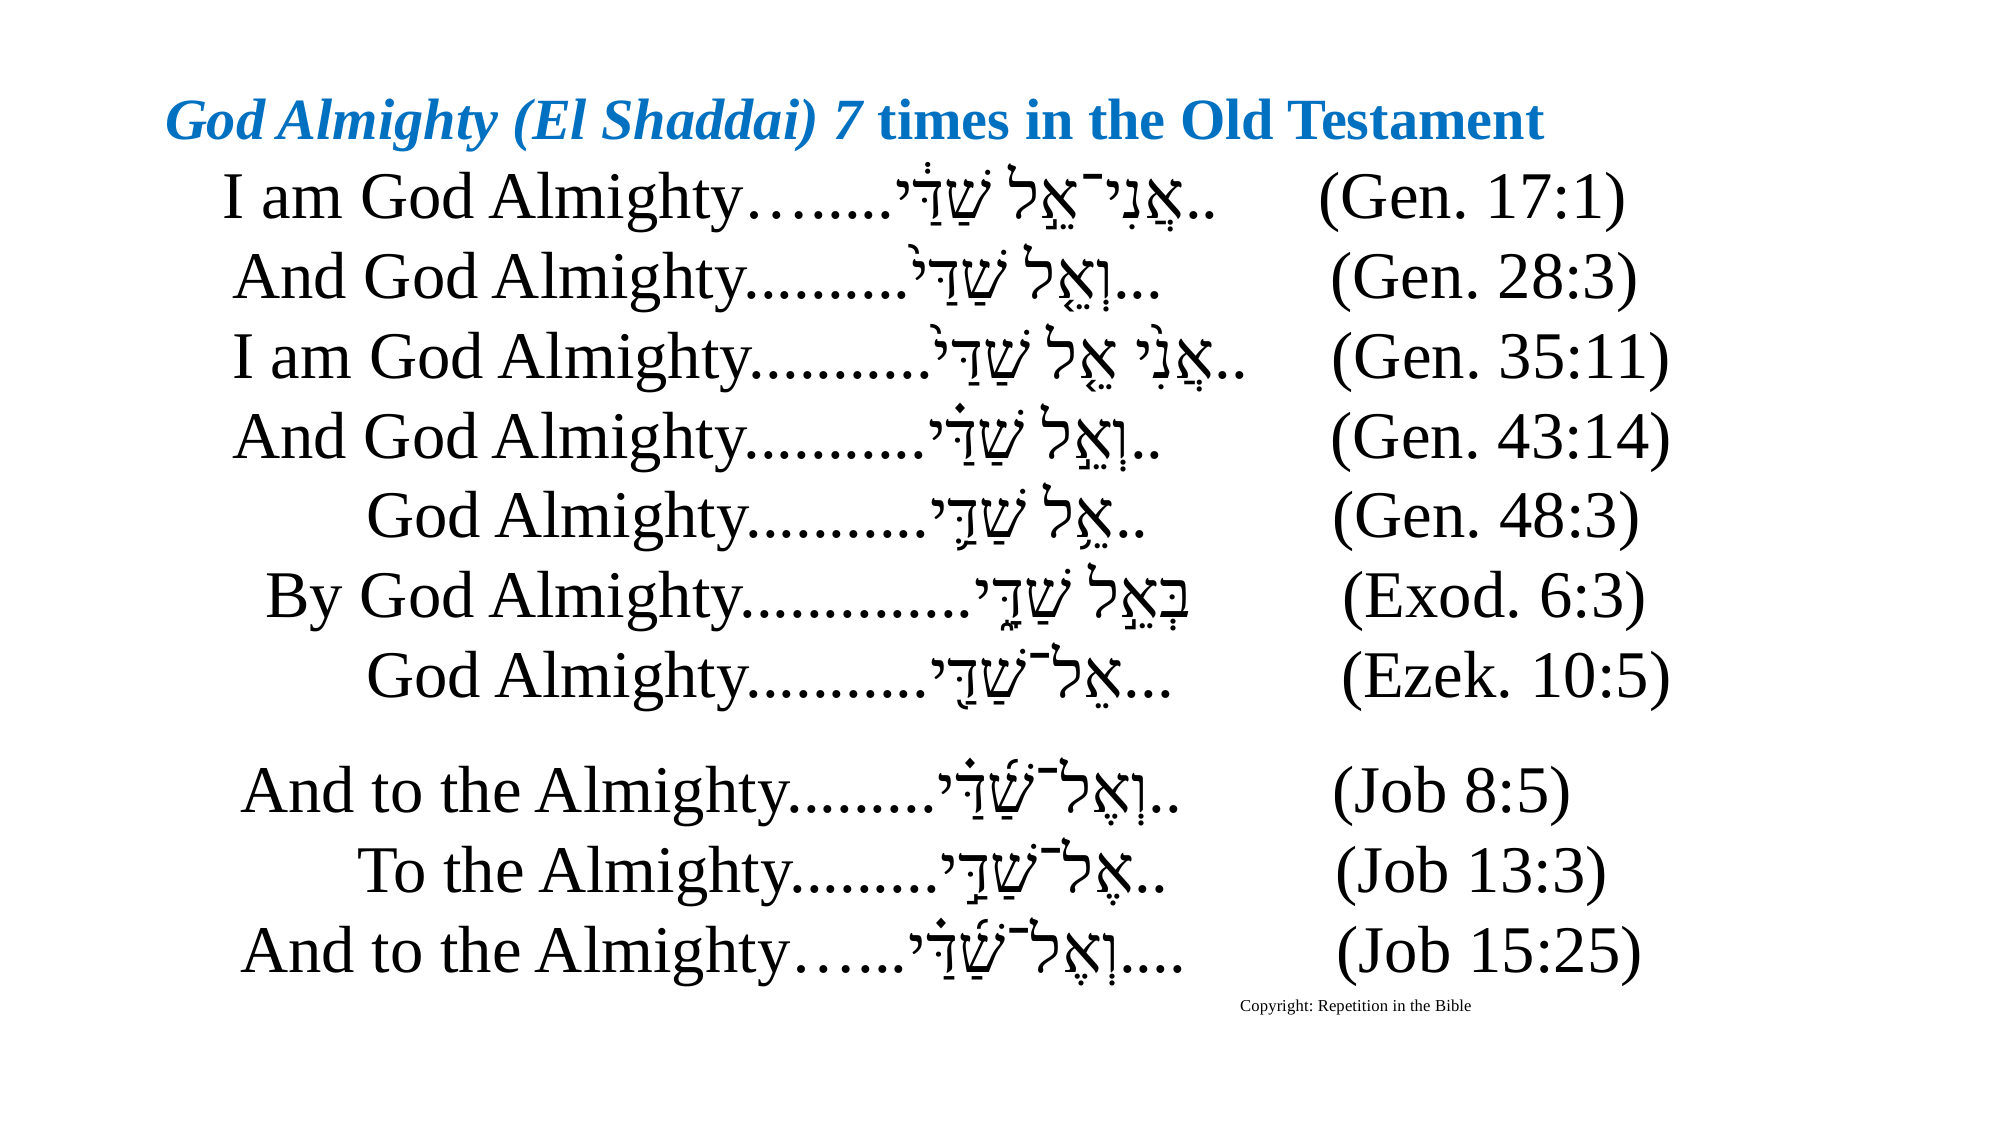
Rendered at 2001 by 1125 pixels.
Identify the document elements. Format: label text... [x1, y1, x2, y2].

text_box God Almighty (El Shaddai) 7 times in the Old Testament I am God Almighty….....אֲנִי־אֵ֣ל שַׁדַּ֔י.. (Gen. 17:1) And God Almighty..........וְאֵ֤ל שַׁדַּי֙... (Gen. 28:3) I am God Almighty...........אֲנִ֙י אֵ֤ל שַׁדַּי֙.. (Gen. 35:11) And God Almighty...........וְאֵ֣ל שַׁדַּ֗י.. (Gen. 43:14) God Almighty...........אֵ֥ל שַׁדַּ֛י.. (Gen. 48:3) By God Almighty..............בְּאֵ֣ל שַׁדָּ֑י (Exod. 6:3) God Almighty...........אֵל־שַׁדַּ֖י... (Ezek. 10:5) And to the Almighty.........וְאֶל־שַׁ֜דַּ֗י.. (Job 8:5) To the Almighty.........אֶל־שַׁדַּ֣י.. (Job 13:3) And to the Almighty…...וְאֶל־שַׁ֜דַּ֗י.... (Job 15:25) Copyright: Repetition in the Bible [150, 73, 1735, 1051]
